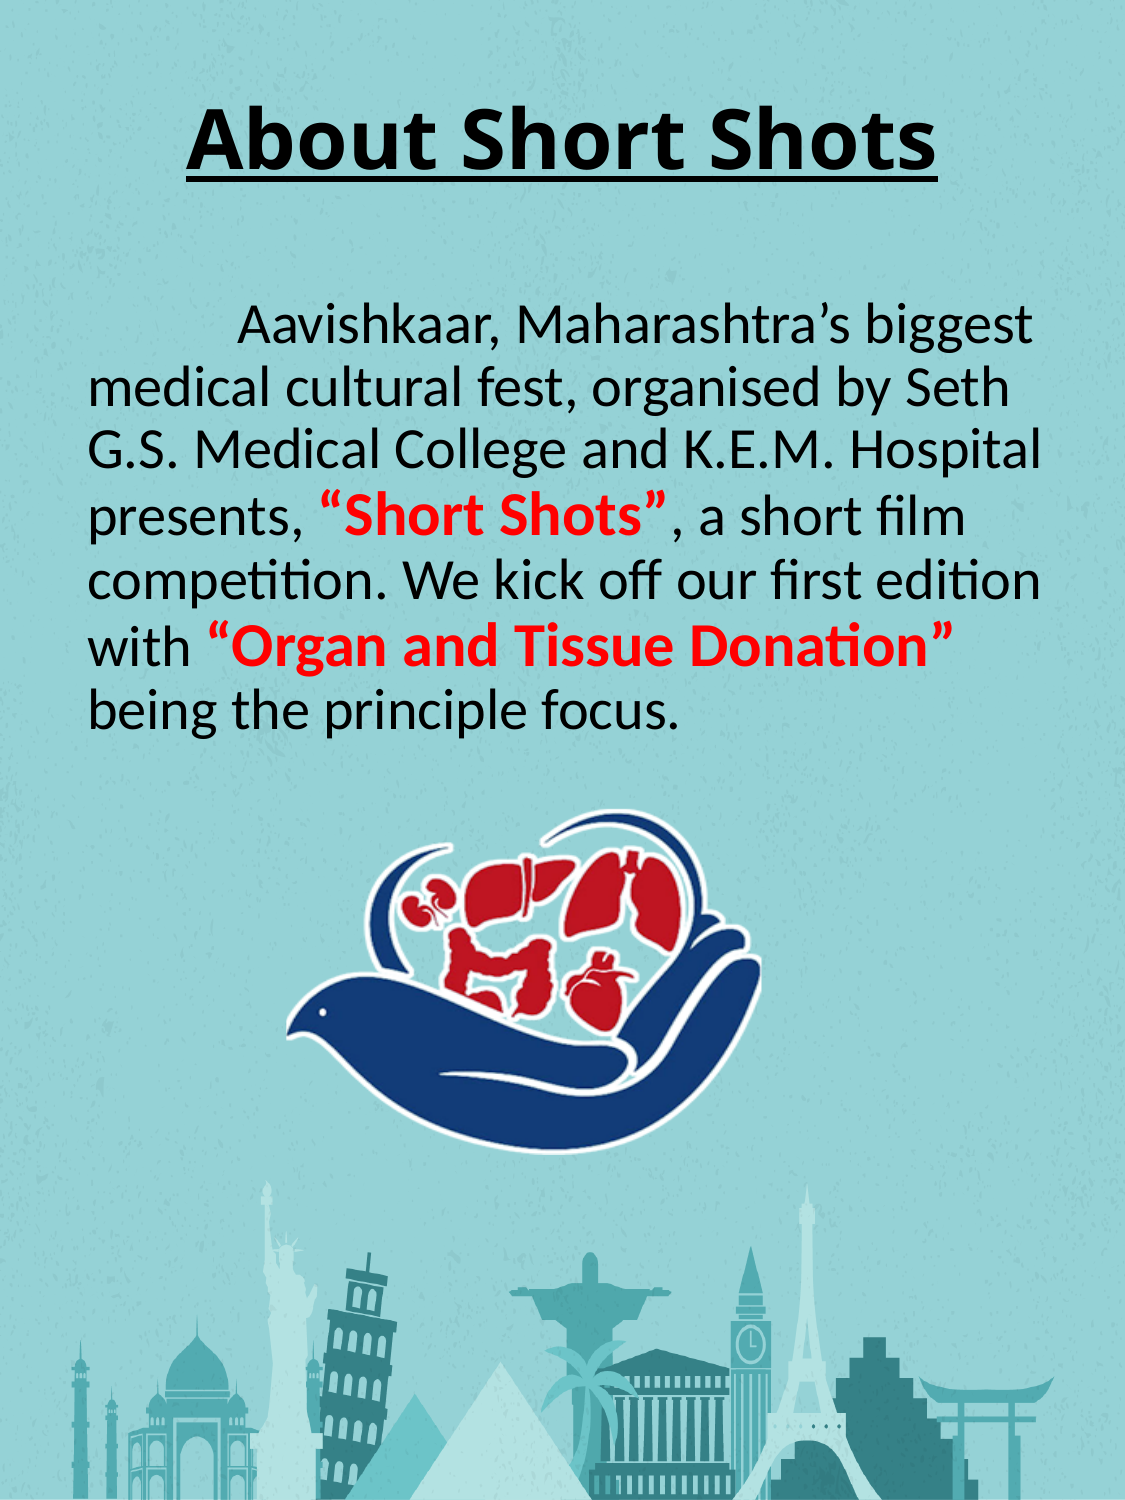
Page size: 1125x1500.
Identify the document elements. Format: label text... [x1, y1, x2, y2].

picture [0, 0, 1125, 1500]
title Aavishkaar, Maharashtra’s biggest medical cultural fest, organised by Seth G.S. Medical College and K.E.M. Hospital presents, “Short Shots”, a short film competition. We kick off our first edition with “Organ and Tissue Donation” being the principle focus. [72, 292, 1089, 750]
text_box About Short Shots [54, 78, 1071, 194]
